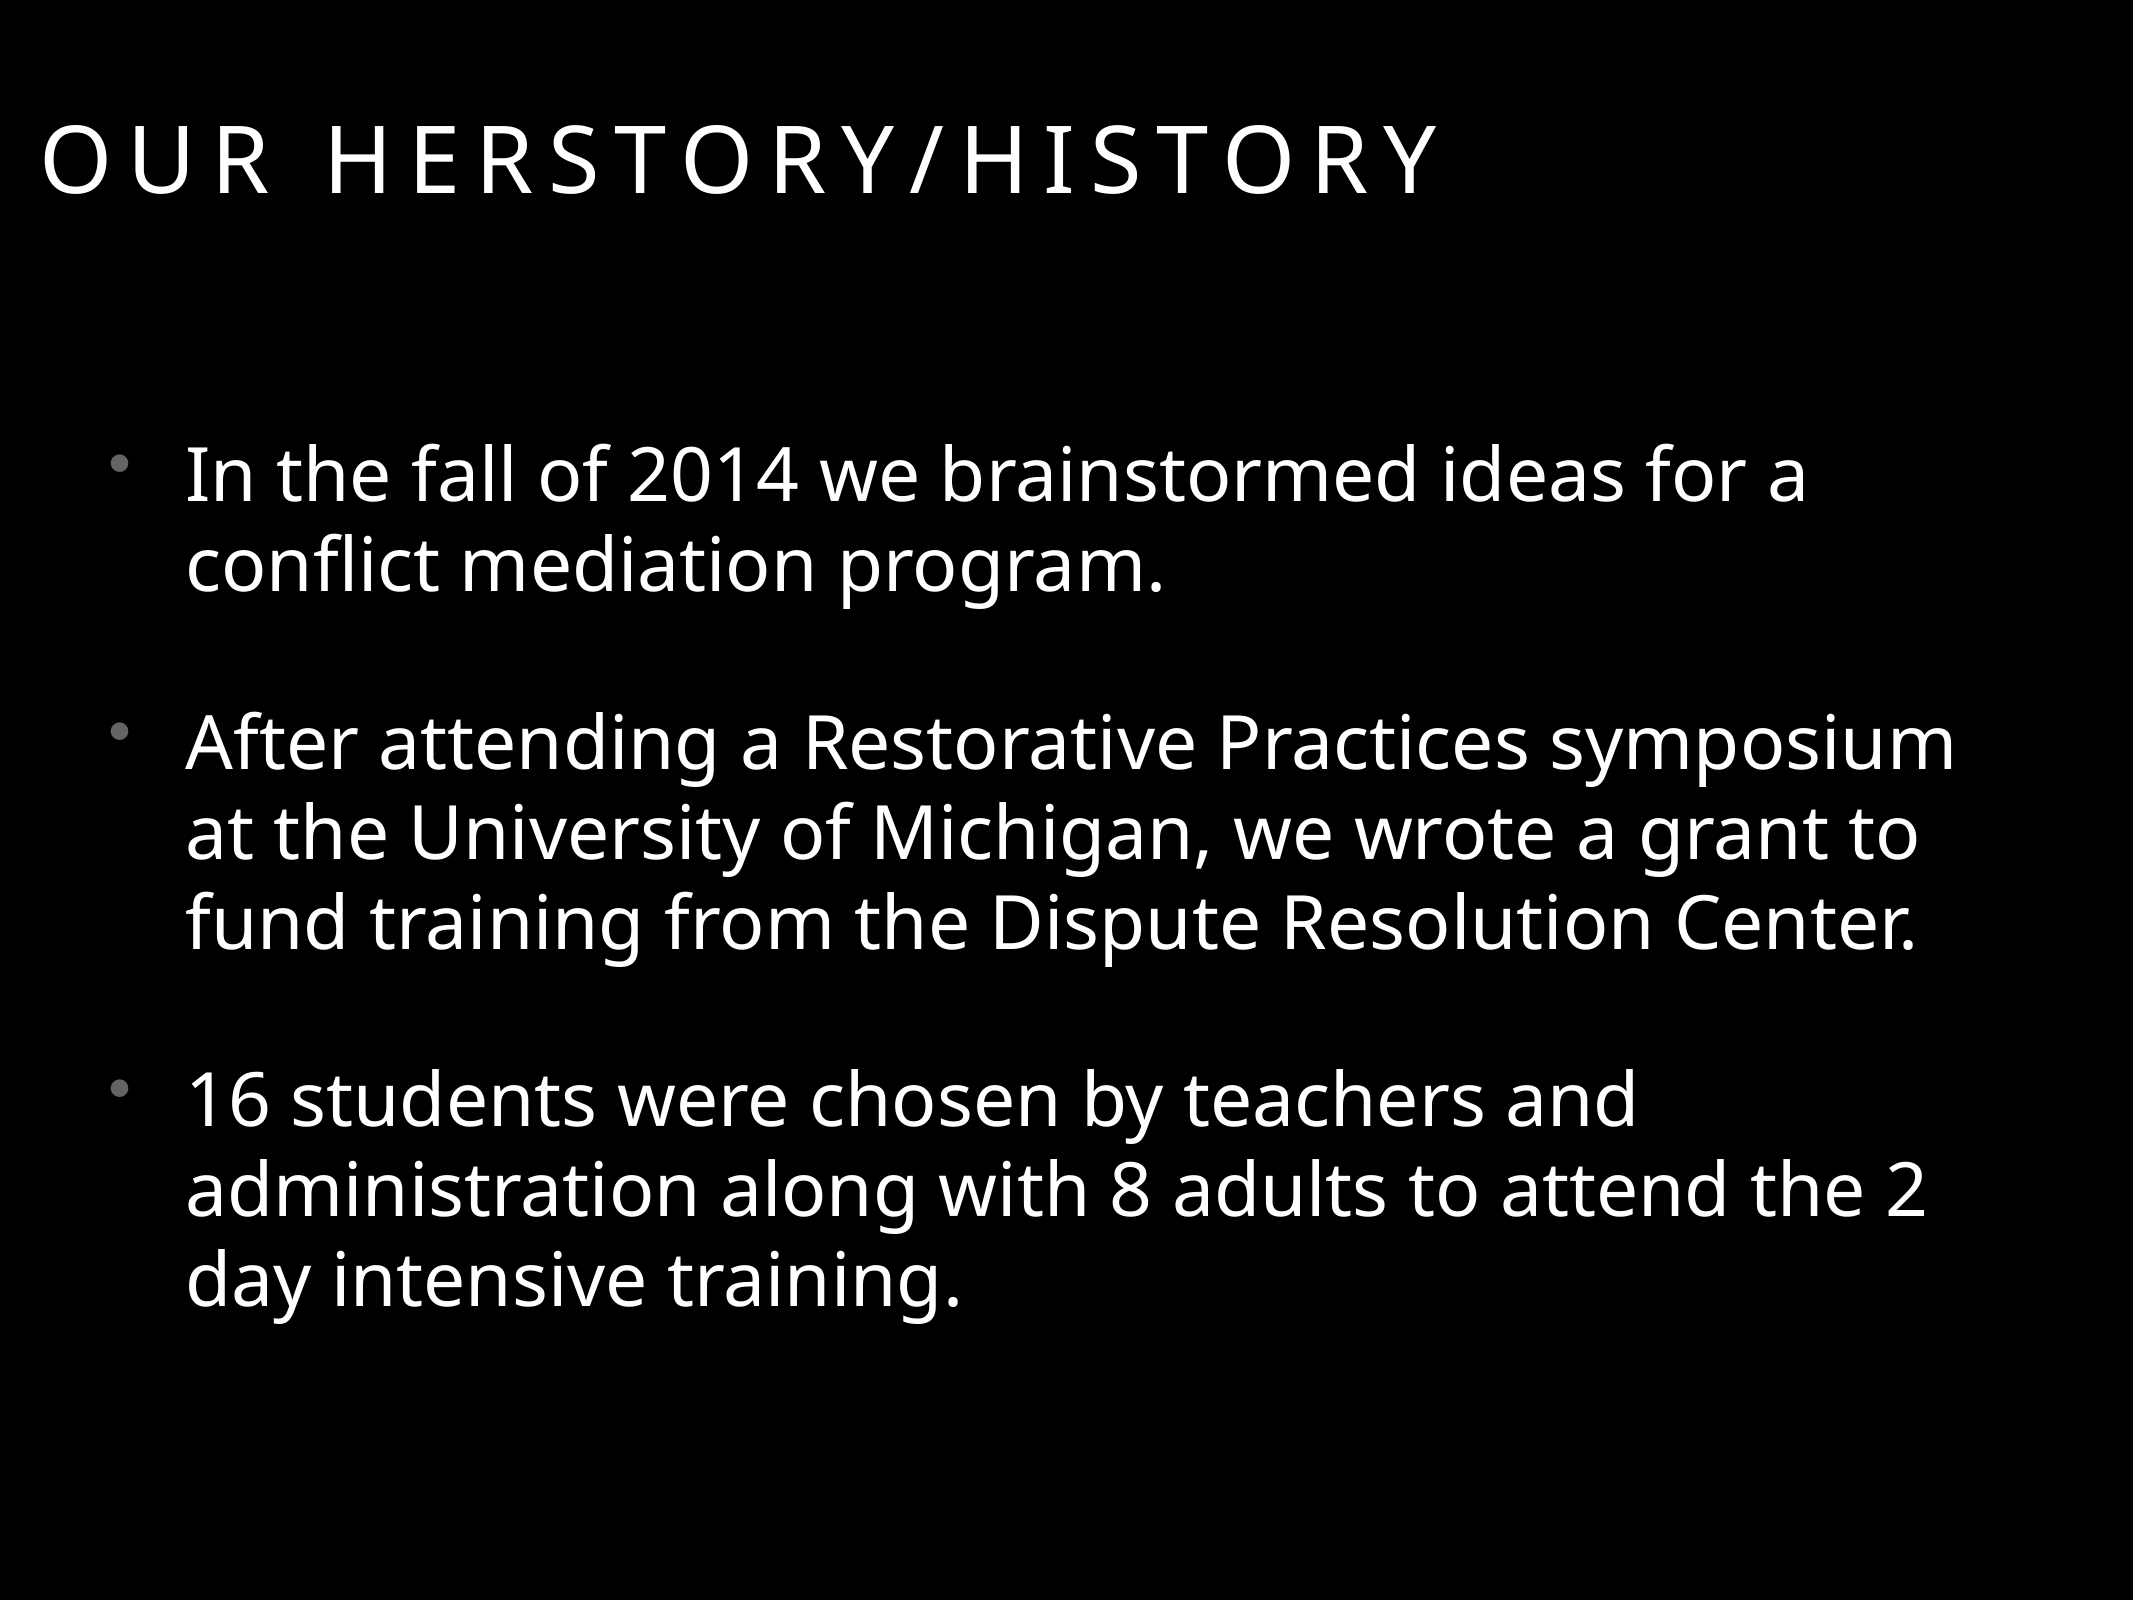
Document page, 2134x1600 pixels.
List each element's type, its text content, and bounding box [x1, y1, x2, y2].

list In the fall of 2014 we brainstormed ideas for a conflict mediation program. After attending a Restorative Practices symposium at the University of Michigan, we wrote a grant to fund training from the Dispute Resolution Center. 16 students were chosen by teachers and administration along with 8 adults to attend the 2 day intensive training. [107, 247, 2026, 1502]
title Our Herstory/History [0, 99, 1918, 334]
